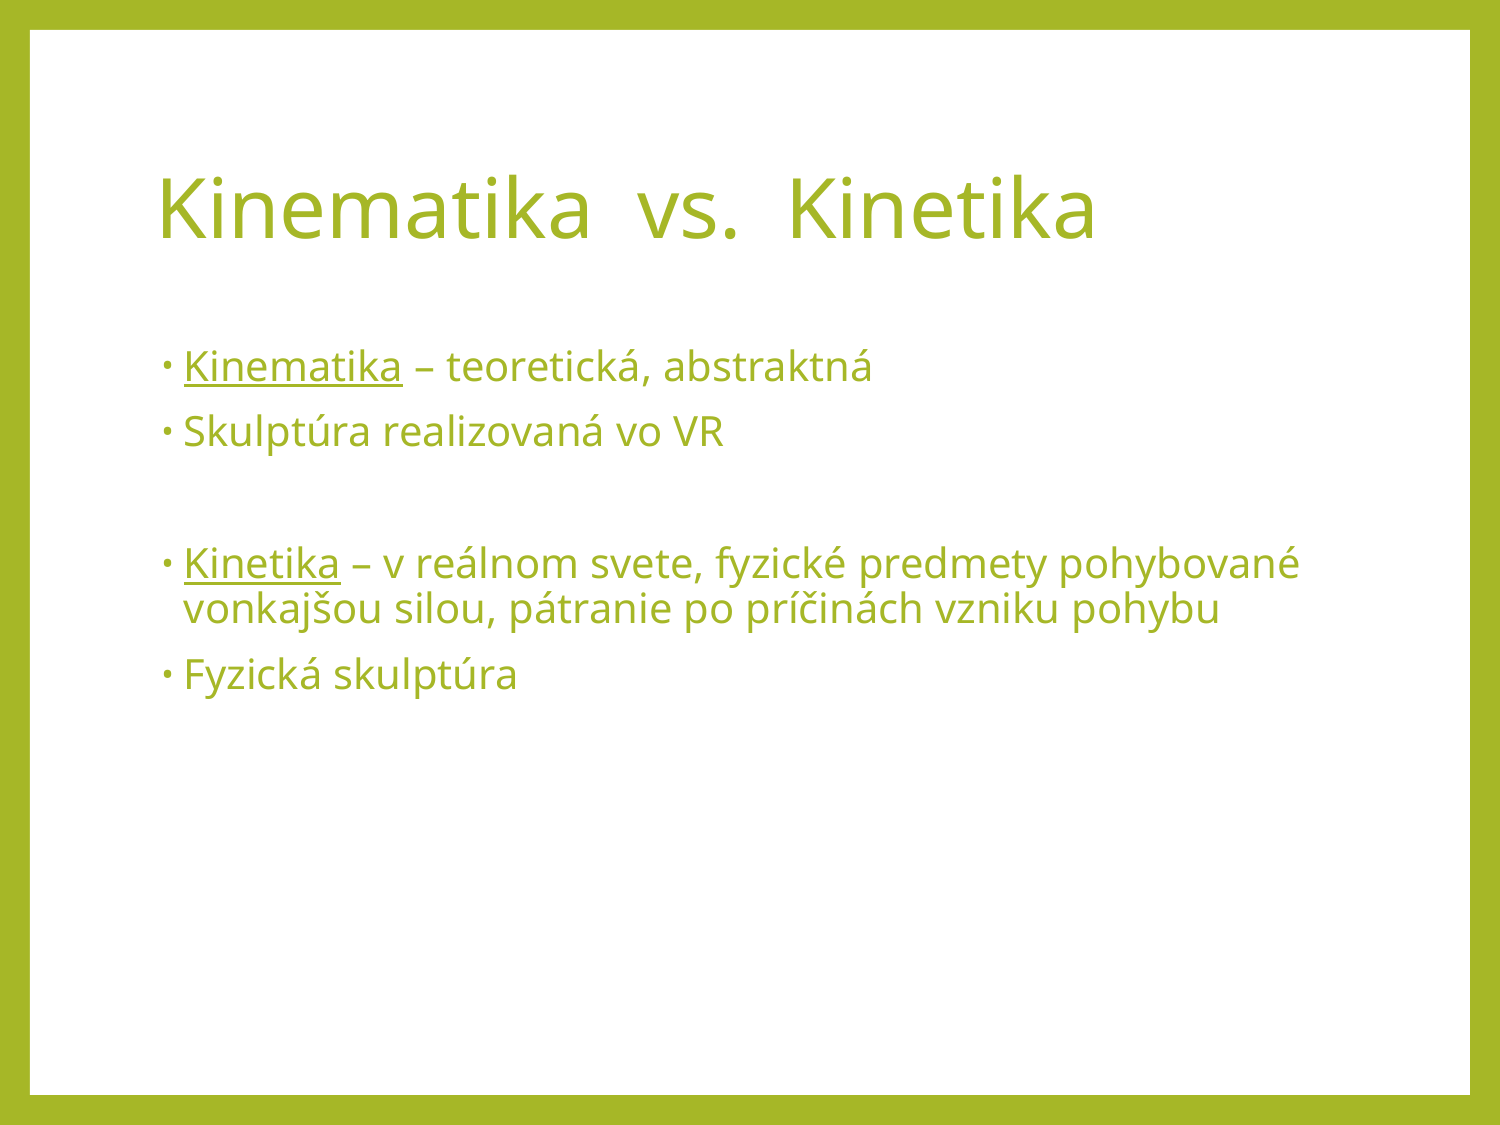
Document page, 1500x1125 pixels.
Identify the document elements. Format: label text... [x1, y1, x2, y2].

list Kinematika – teoretická, abstraktná Skulptúra realizovaná vo VR Kinetika – v reálnom svete, fyzické predmety pohybované vonkajšou silou, pátranie po príčinách vzniku pohybu Fyzická skulptúra [140, 337, 1356, 1000]
title Kinematika vs. Kinetika [140, 99, 1356, 323]
